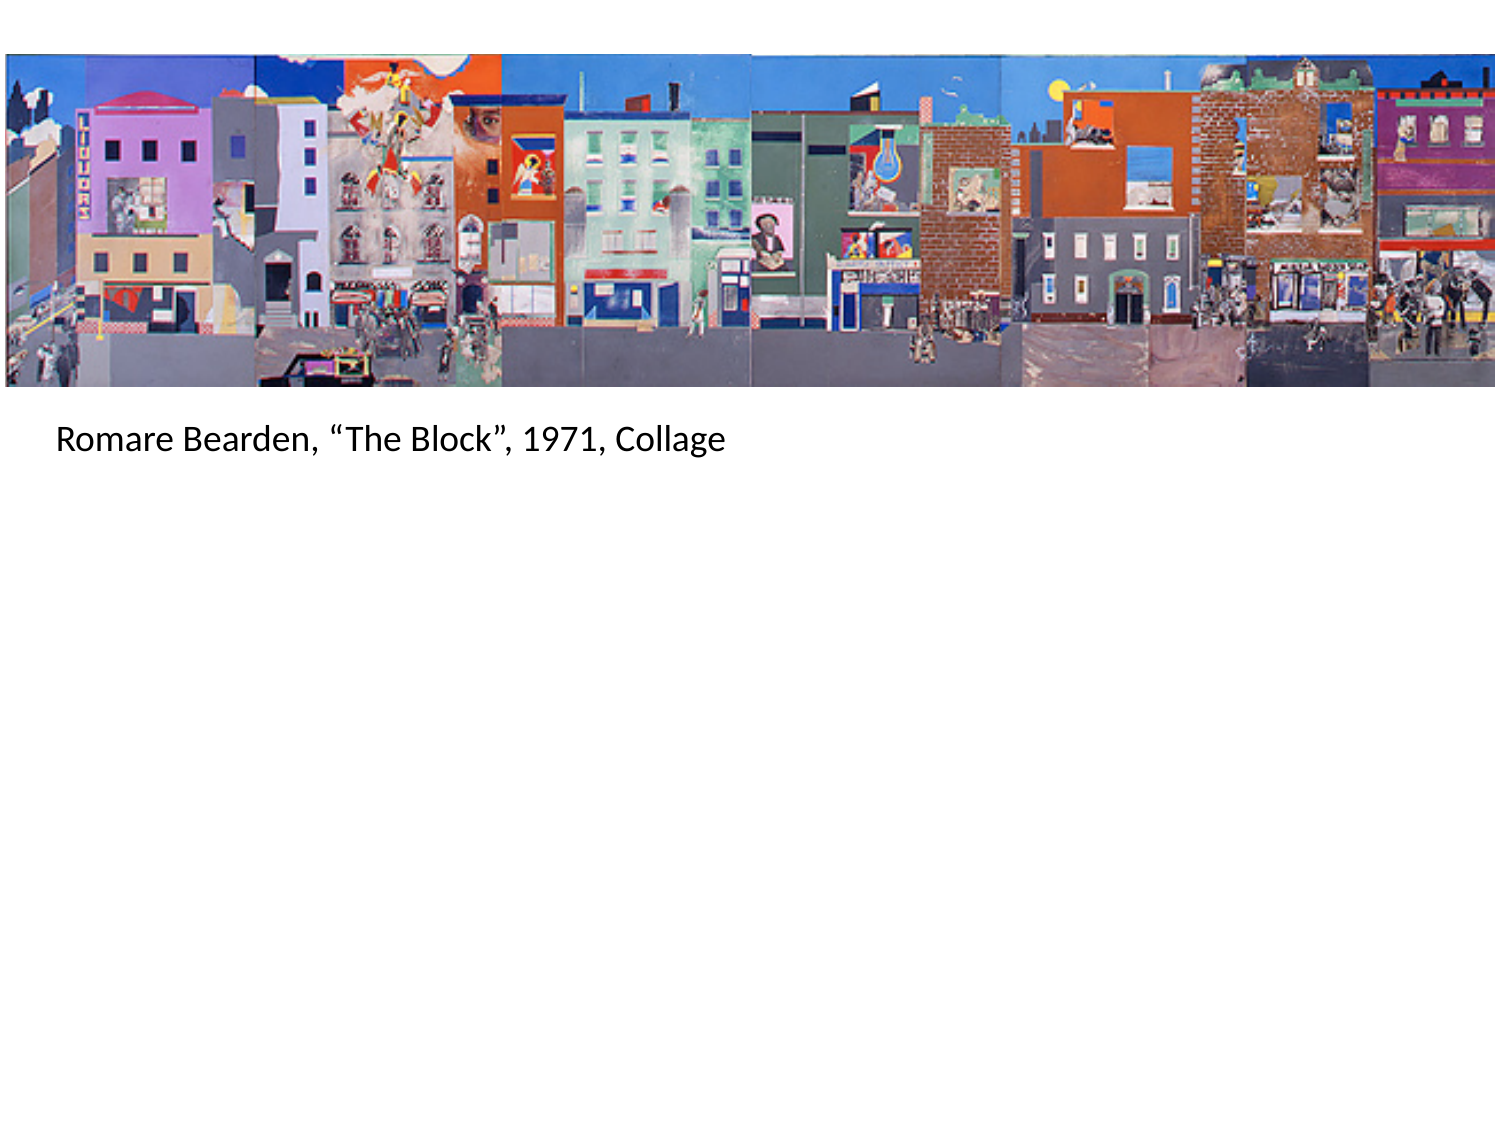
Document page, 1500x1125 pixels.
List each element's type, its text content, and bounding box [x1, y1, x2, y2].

text_box Romare Bearden, “The Block”, 1971, Collage [40, 406, 1453, 512]
picture [5, 54, 1495, 387]
